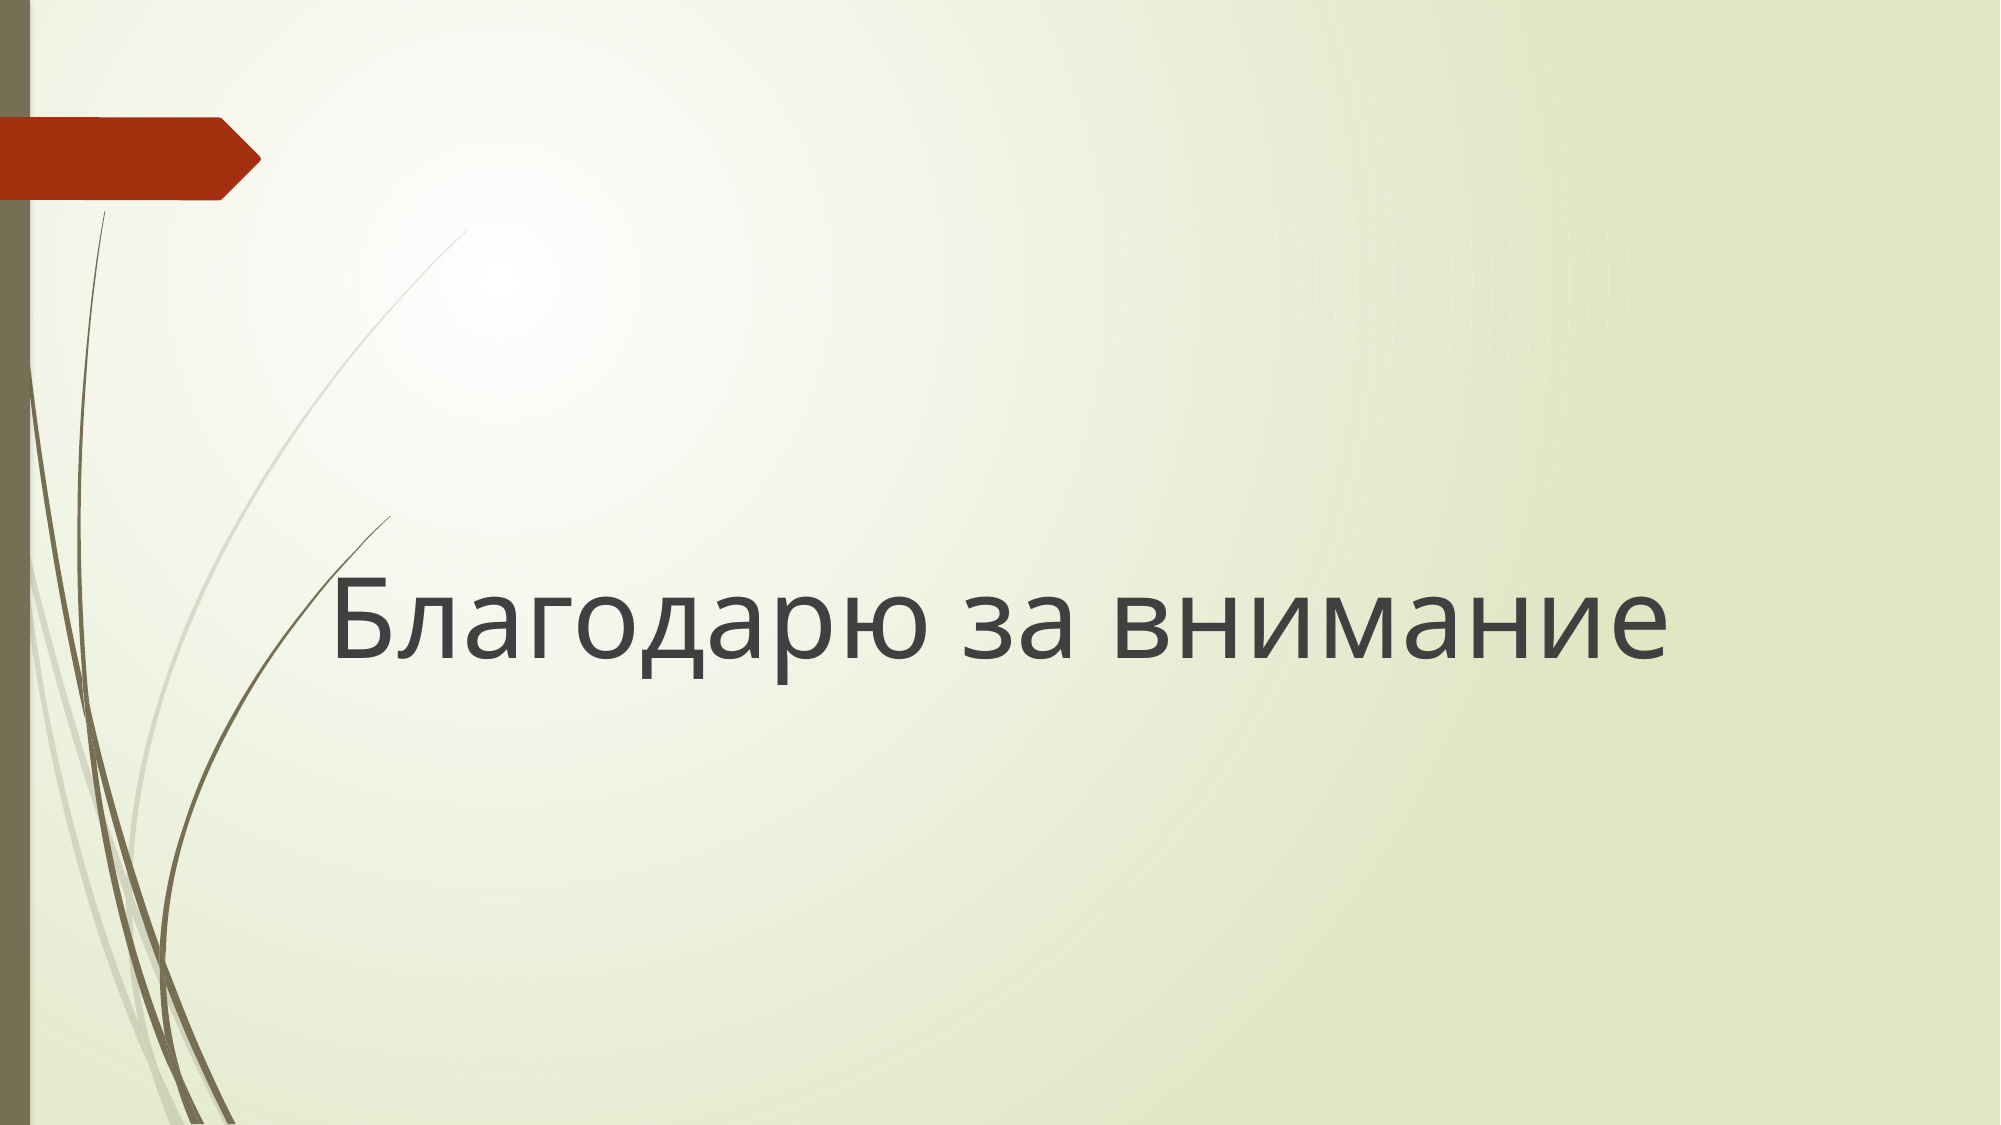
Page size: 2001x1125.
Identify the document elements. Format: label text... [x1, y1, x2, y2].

list Благодарю за внимание [137, 71, 1863, 1014]
